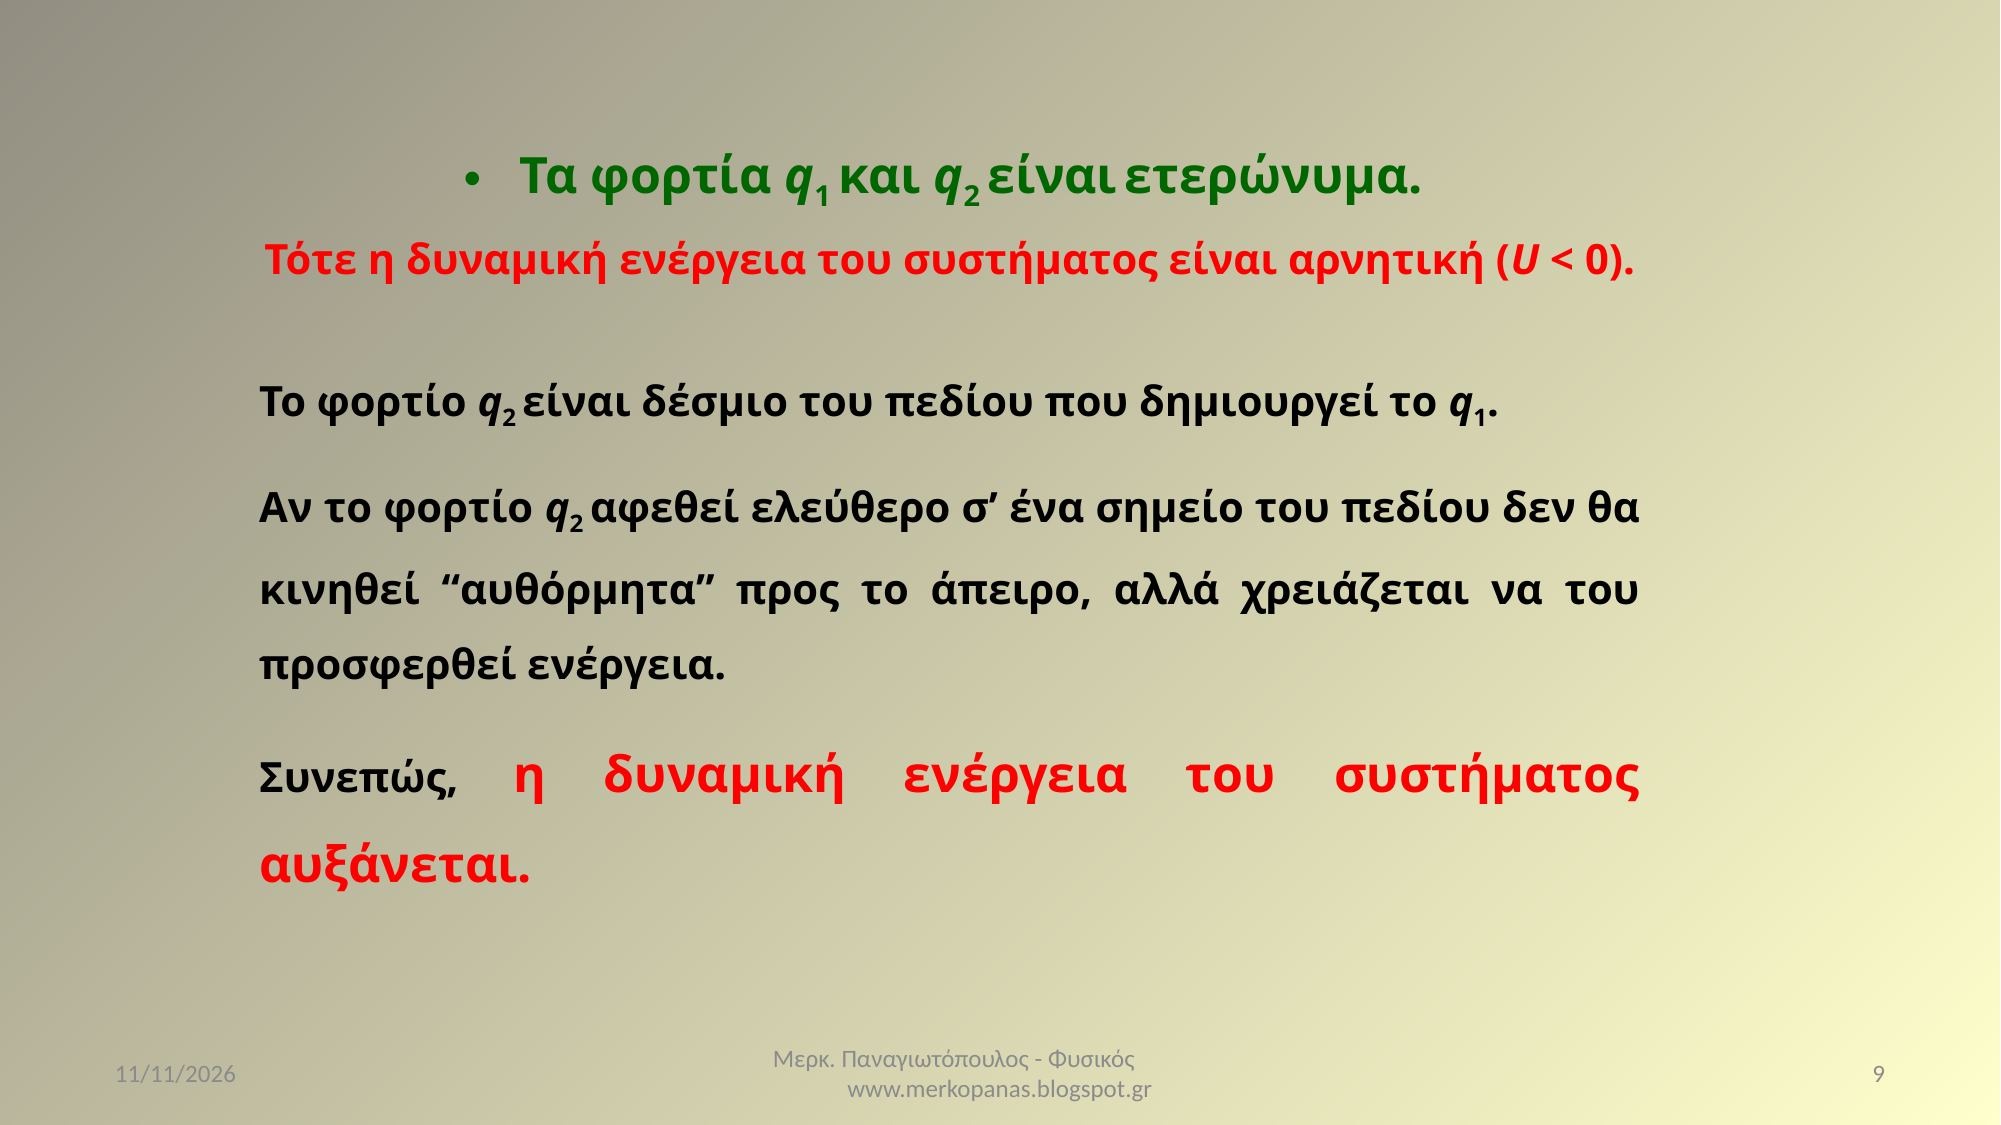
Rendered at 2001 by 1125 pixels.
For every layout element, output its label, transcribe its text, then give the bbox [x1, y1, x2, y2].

text_box Τα φορτία q1 και q2 είναι ετερώνυμα. Τότε η δυναμική ενέργεια του συστήματος είναι αρνητική (U < 0). Το φορτίο q2 είναι δέσμιο του πεδίου που δημιουργεί το q1. Αν το φορτίο q2 αφεθεί ελεύθερο σ’ ένα σημείο του πεδίου δεν θα κινηθεί “αυθόρμητα” προς το άπειρο, αλλά χρειάζεται να του προσφερθεί ενέργεια. Συνεπώς, η δυναμική ενέργεια του συστήματος αυξάνεται. [244, 136, 1655, 900]
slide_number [99, 1042, 567, 1103]
footer Μερκ. Παναγιωτόπουλος - Φυσικός www.merkopanas.blogspot.gr [683, 1042, 1317, 1103]
slide_number 9 [1433, 1042, 1900, 1103]
